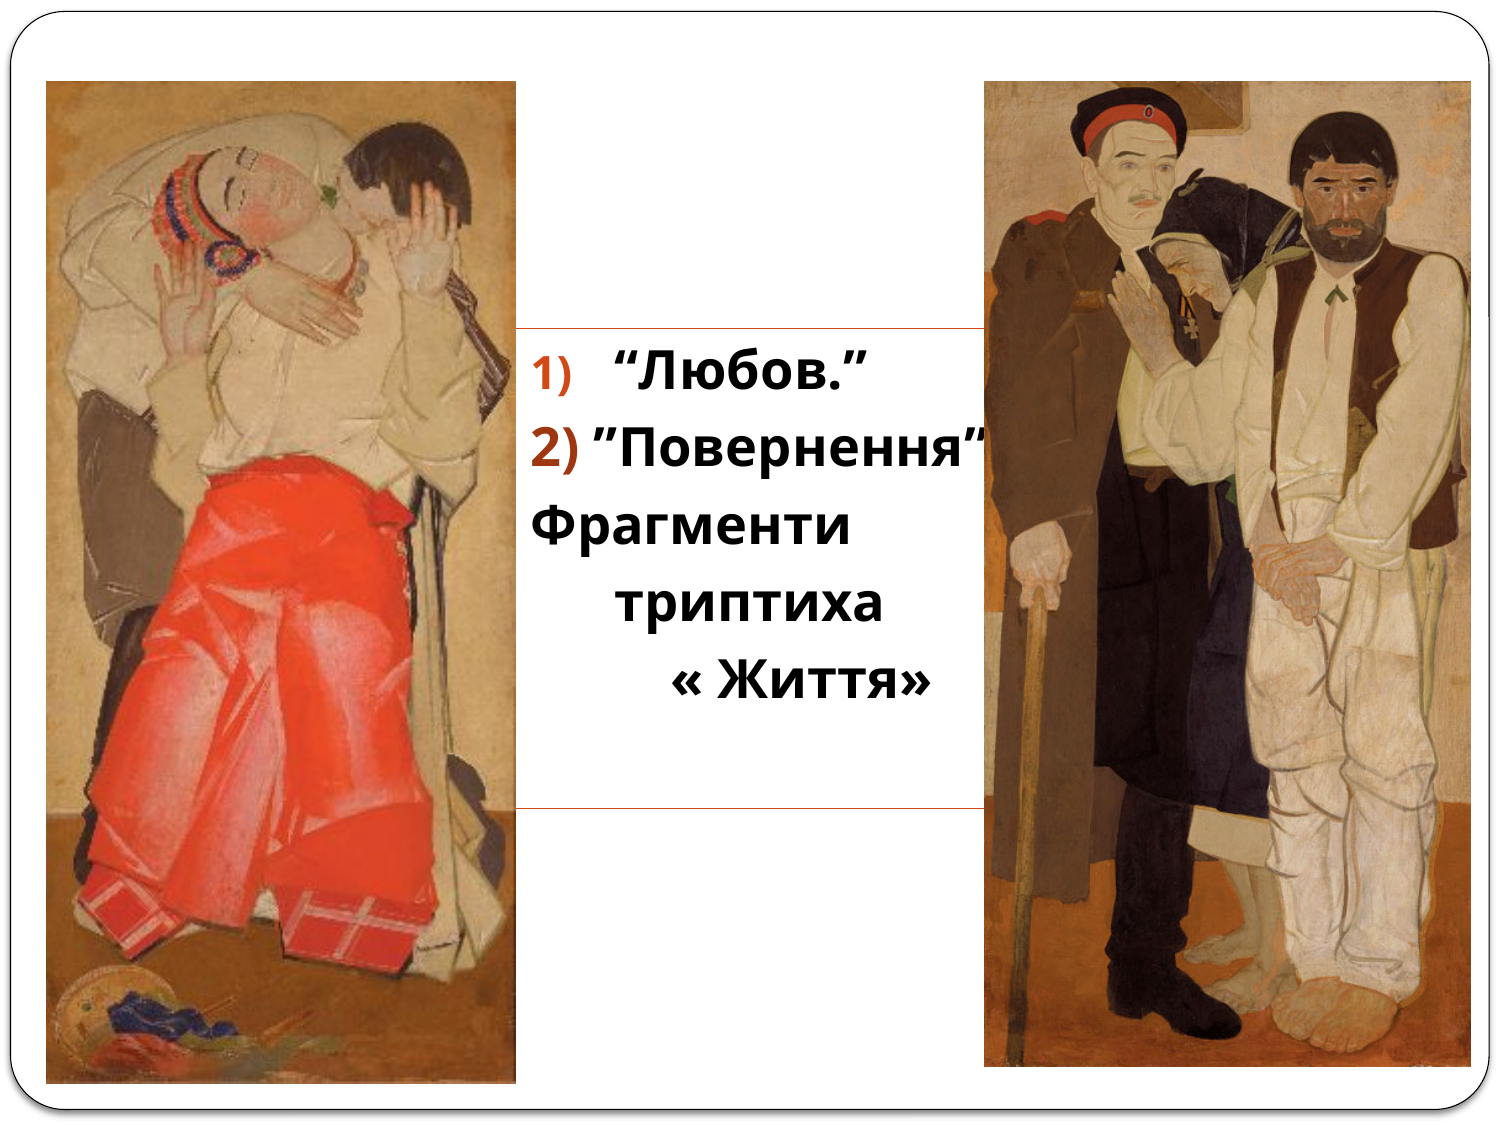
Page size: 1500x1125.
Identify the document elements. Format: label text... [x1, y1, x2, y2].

picture [984, 81, 1471, 1067]
list “Любов.” 2) ”Повернення” Фрагменти триптиха « Життя» [521, 328, 978, 809]
picture [46, 81, 516, 1084]
